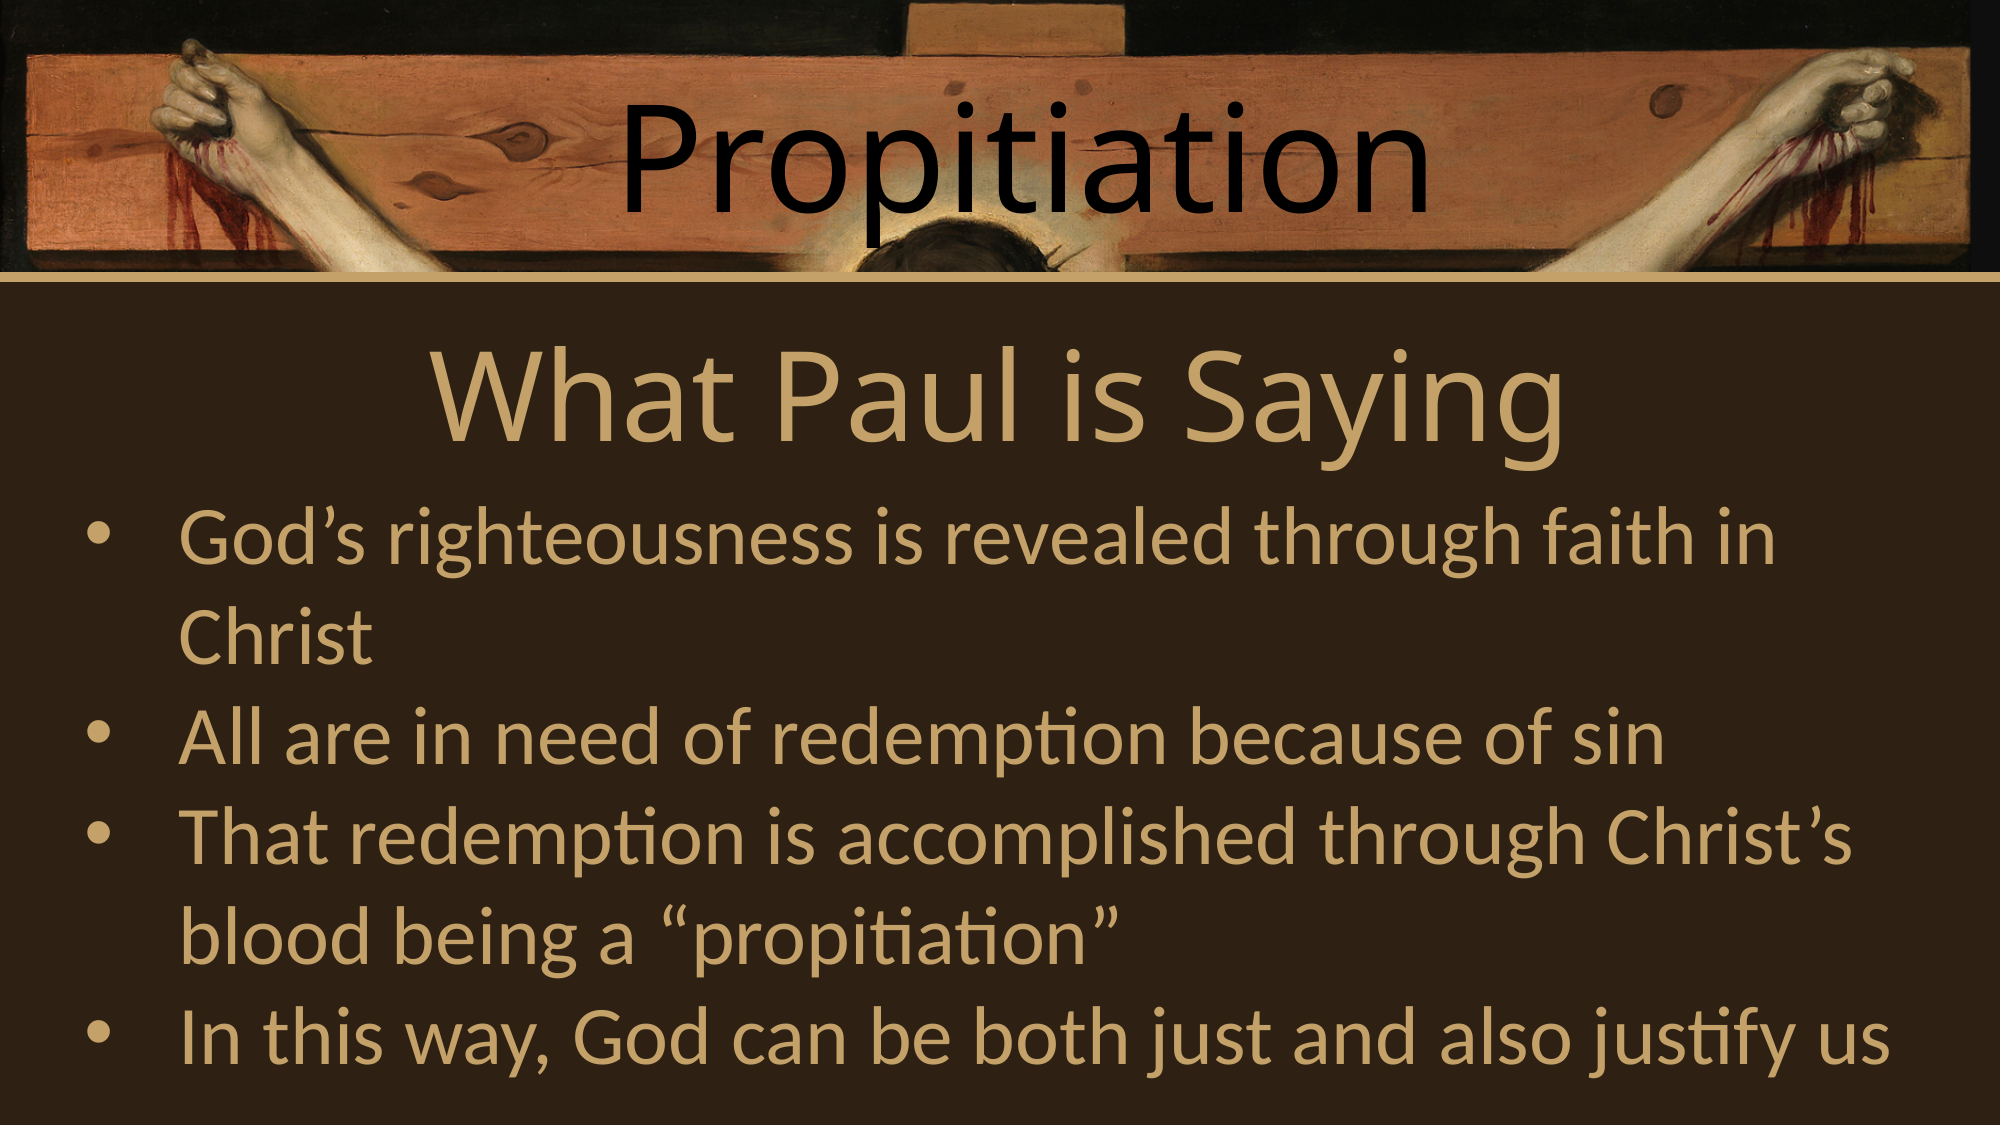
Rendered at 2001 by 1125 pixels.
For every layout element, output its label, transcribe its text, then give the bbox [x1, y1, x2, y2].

subtitle What Paul is Saying [249, 326, 1750, 473]
text_box God’s righteousness is revealed through faith in Christ All are in need of redemption because of sin That redemption is accomplished through Christ’s blood being a “propitiation” In this way, God can be both just and also justify us [70, 473, 1938, 1089]
picture [0, 0, 2000, 276]
